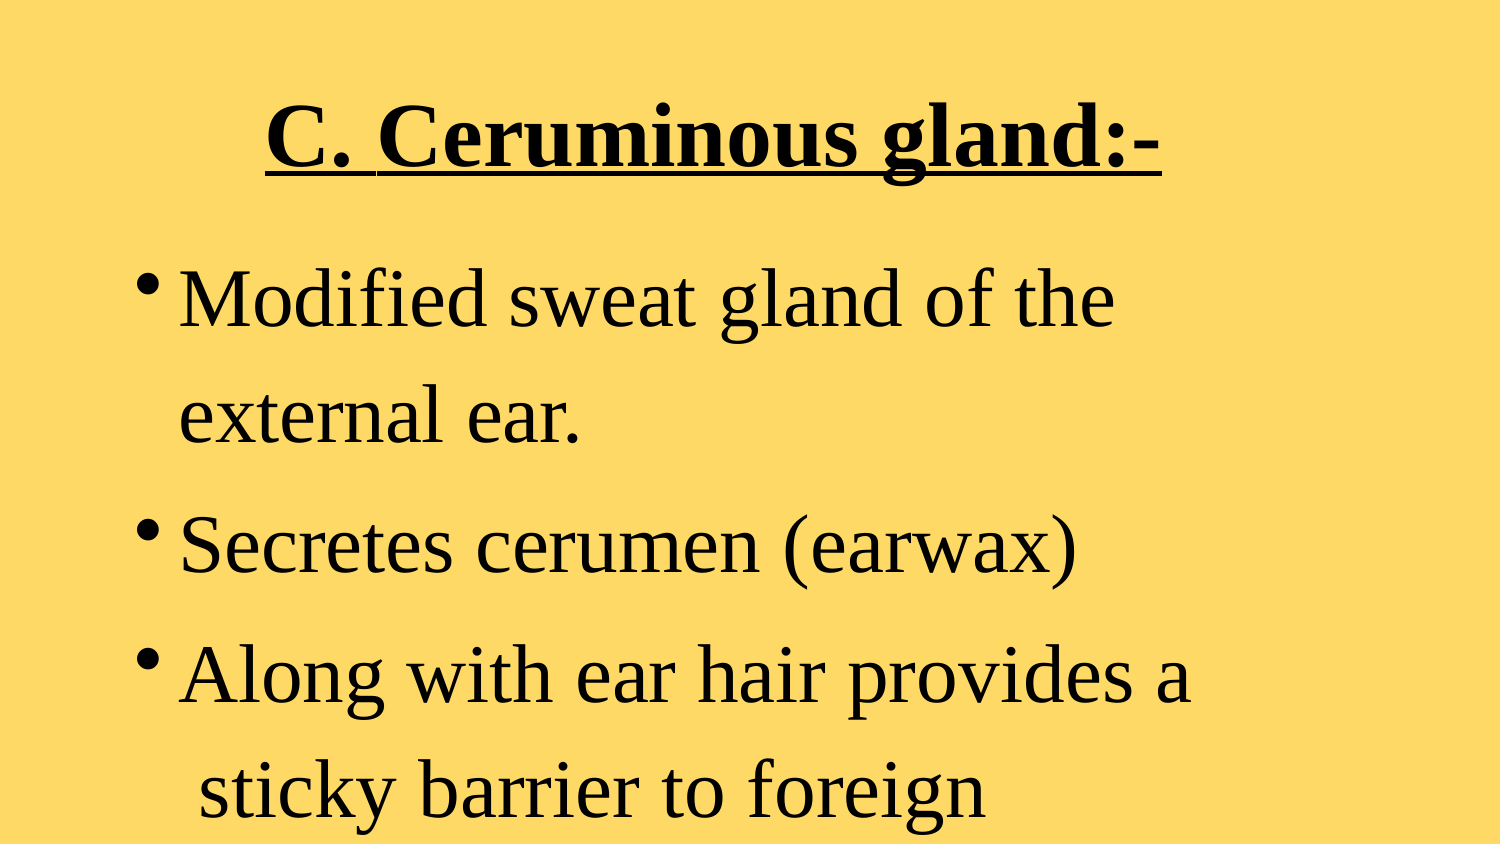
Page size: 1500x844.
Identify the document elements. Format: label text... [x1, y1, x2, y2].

title C. Ceruminous gland:- [262, 56, 1164, 200]
text_box Modified sweat gland of the external ear. Secretes cerumen (earwax) Along with ear hair provides a sticky barrier to foreign items. [132, 225, 1196, 844]
